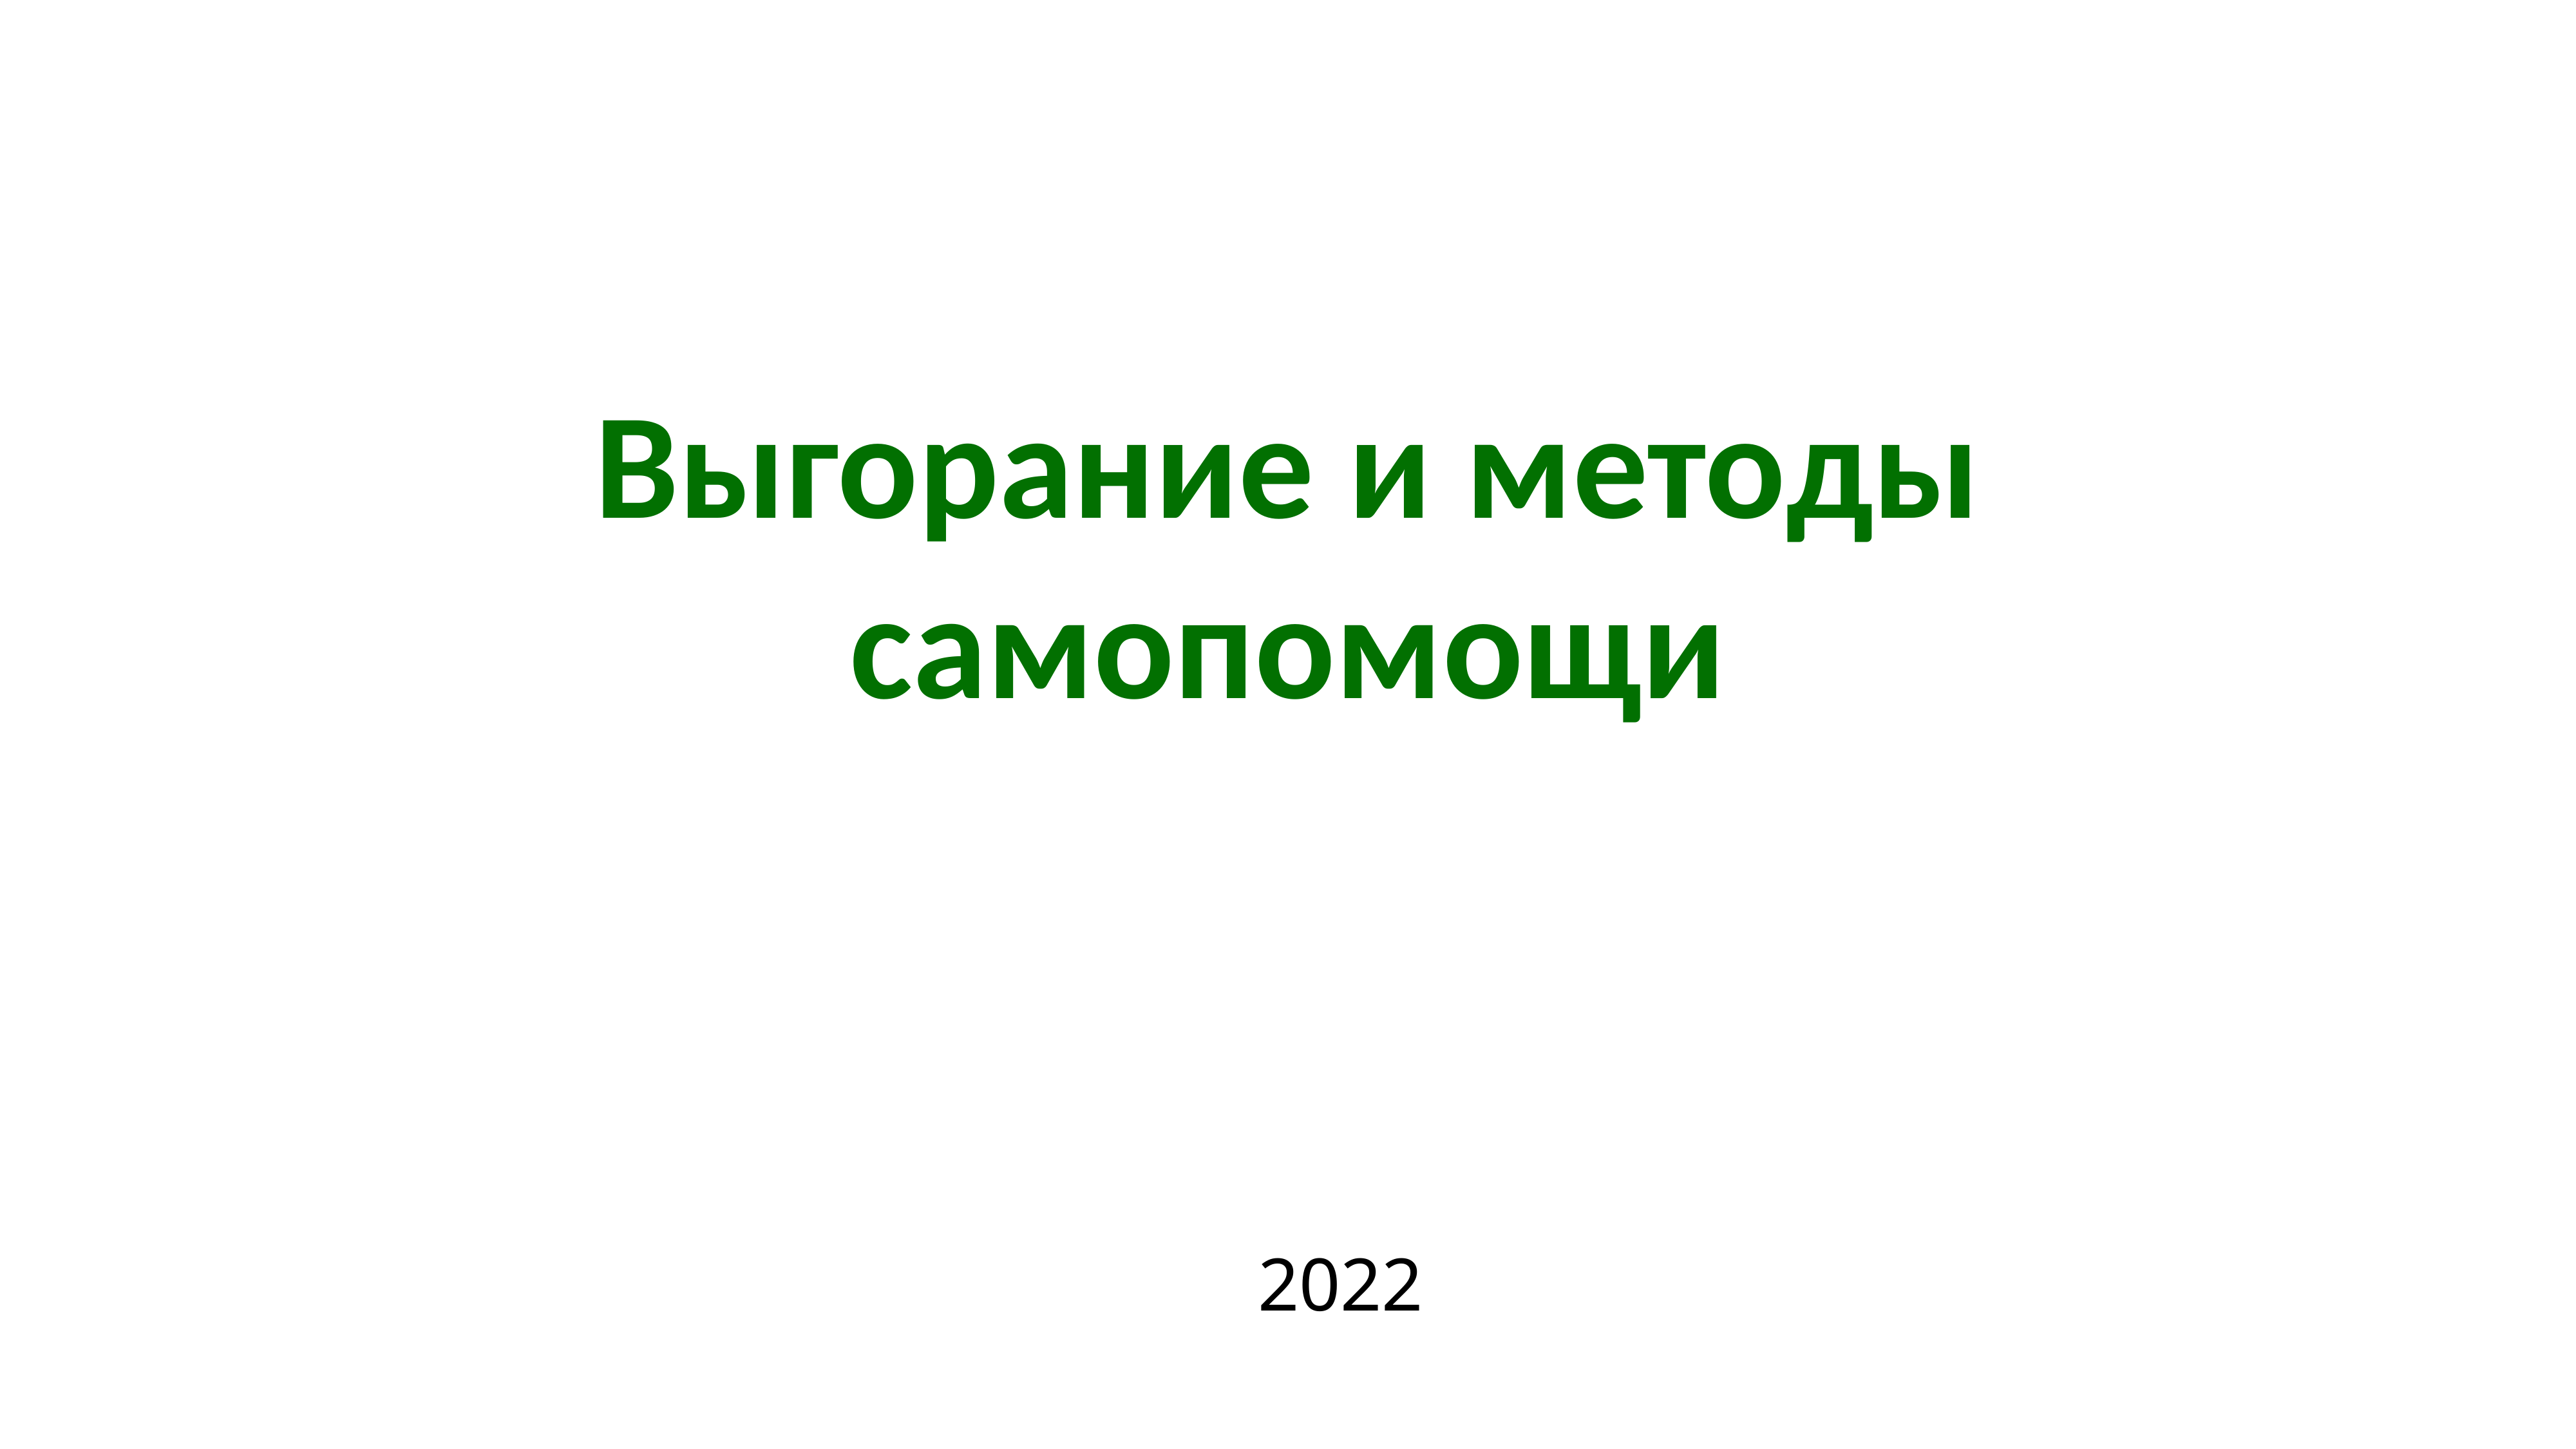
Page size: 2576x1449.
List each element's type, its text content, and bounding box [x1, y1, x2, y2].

subtitle 2022 [240, 1233, 2441, 1401]
title Выгорание и методы самопомощи [187, 242, 2389, 735]
